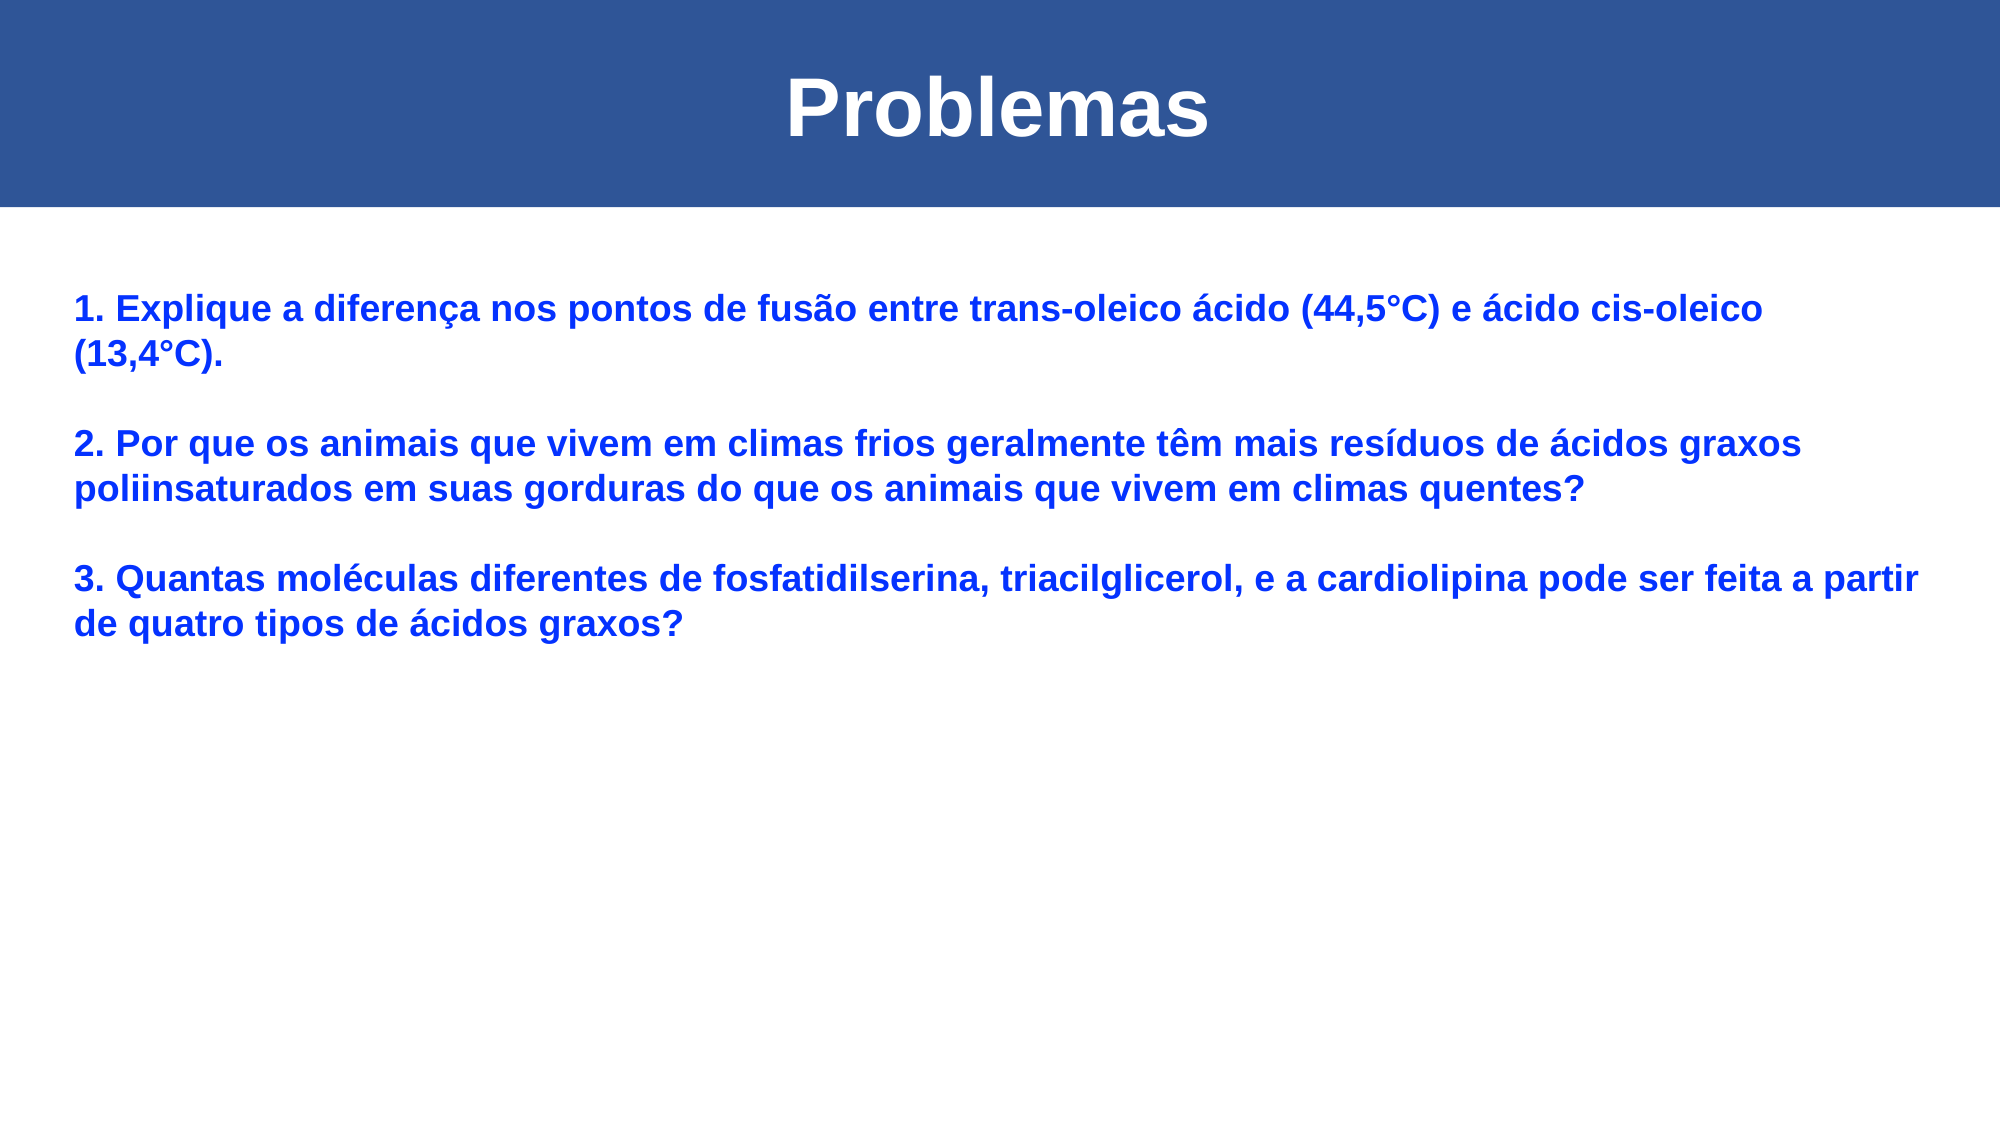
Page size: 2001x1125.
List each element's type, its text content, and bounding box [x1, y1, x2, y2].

text_box Problemas [0, 0, 2000, 208]
text_box 1. Explique a diferença nos pontos de fusão entre trans-oleico ácido (44,5°C) e ácido cis-oleico (13,4°C). 2. Por que os animais que vivem em climas frios geralmente têm mais resíduos de ácidos graxos poliinsaturados em suas gorduras do que os animais que vivem em climas quentes? 3. Quantas moléculas diferentes de fosfatidilserina, triacilglicerol, e a cardiolipina pode ser feita a partir de quatro tipos de ácidos graxos? [59, 276, 1941, 712]
